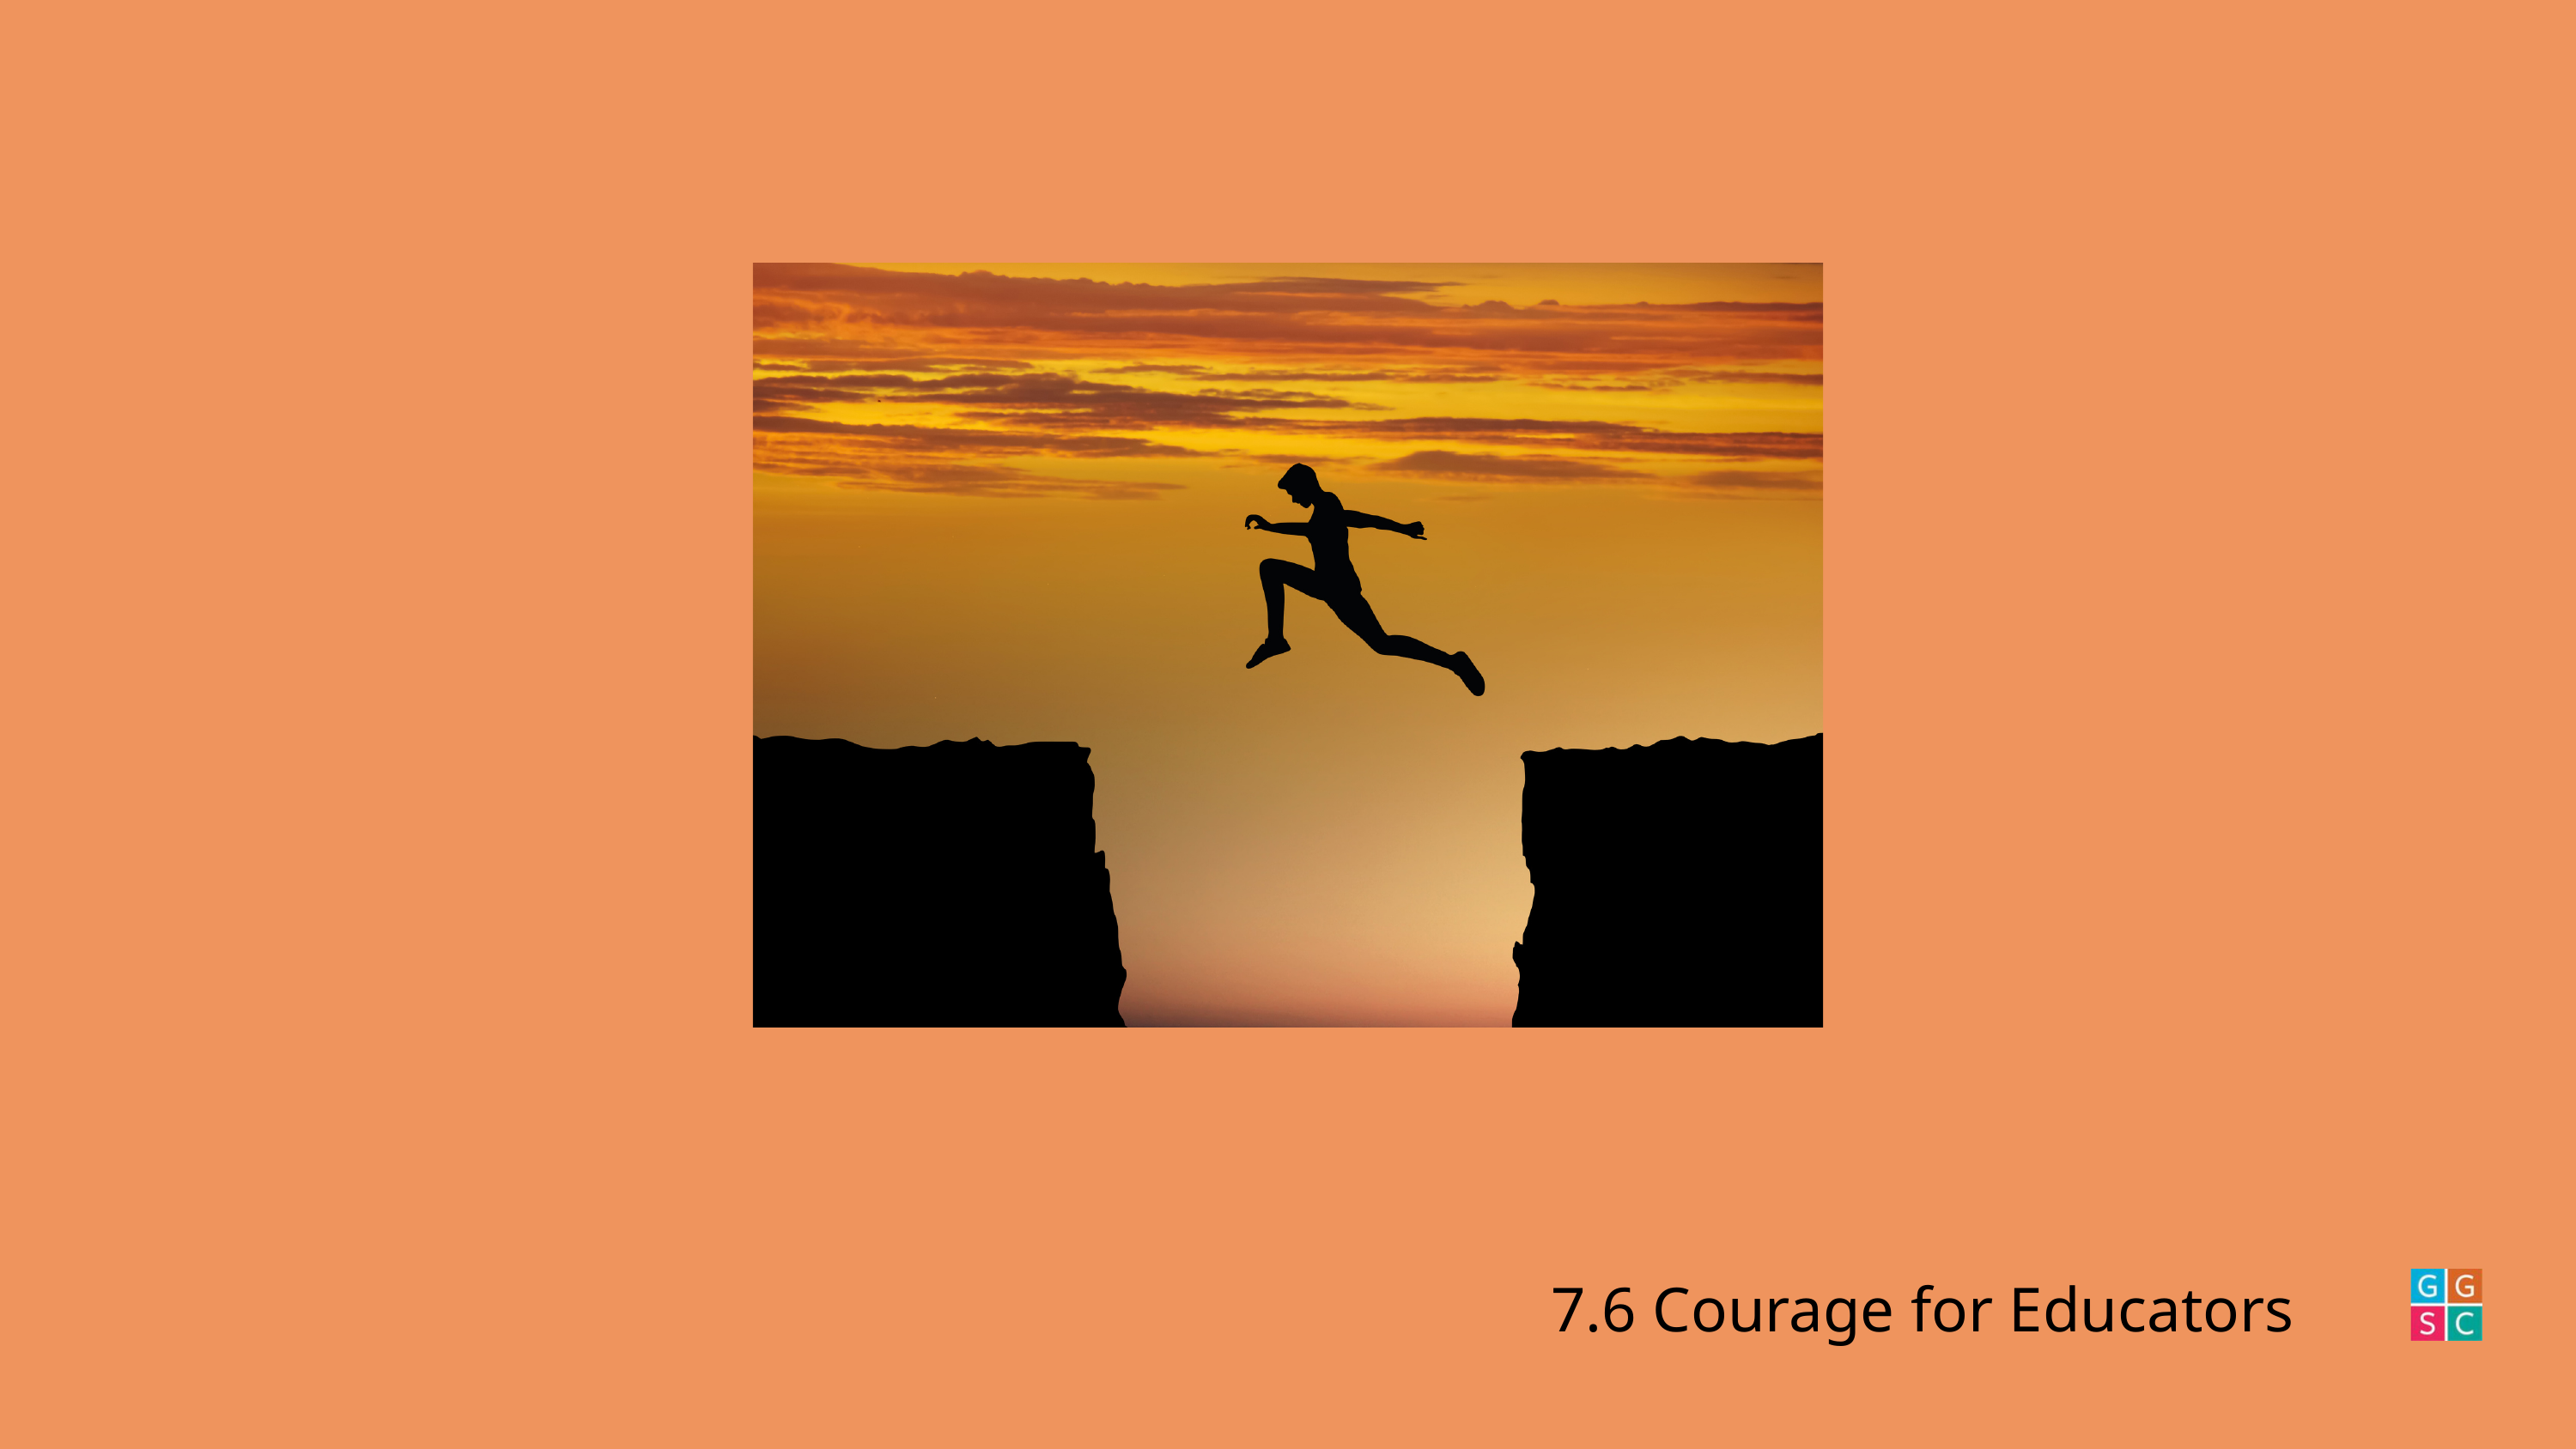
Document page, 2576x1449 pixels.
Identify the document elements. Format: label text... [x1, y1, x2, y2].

text_box [752, 263, 1824, 1028]
text_box 7.6 Courage for Educators [1551, 1249, 2576, 1344]
